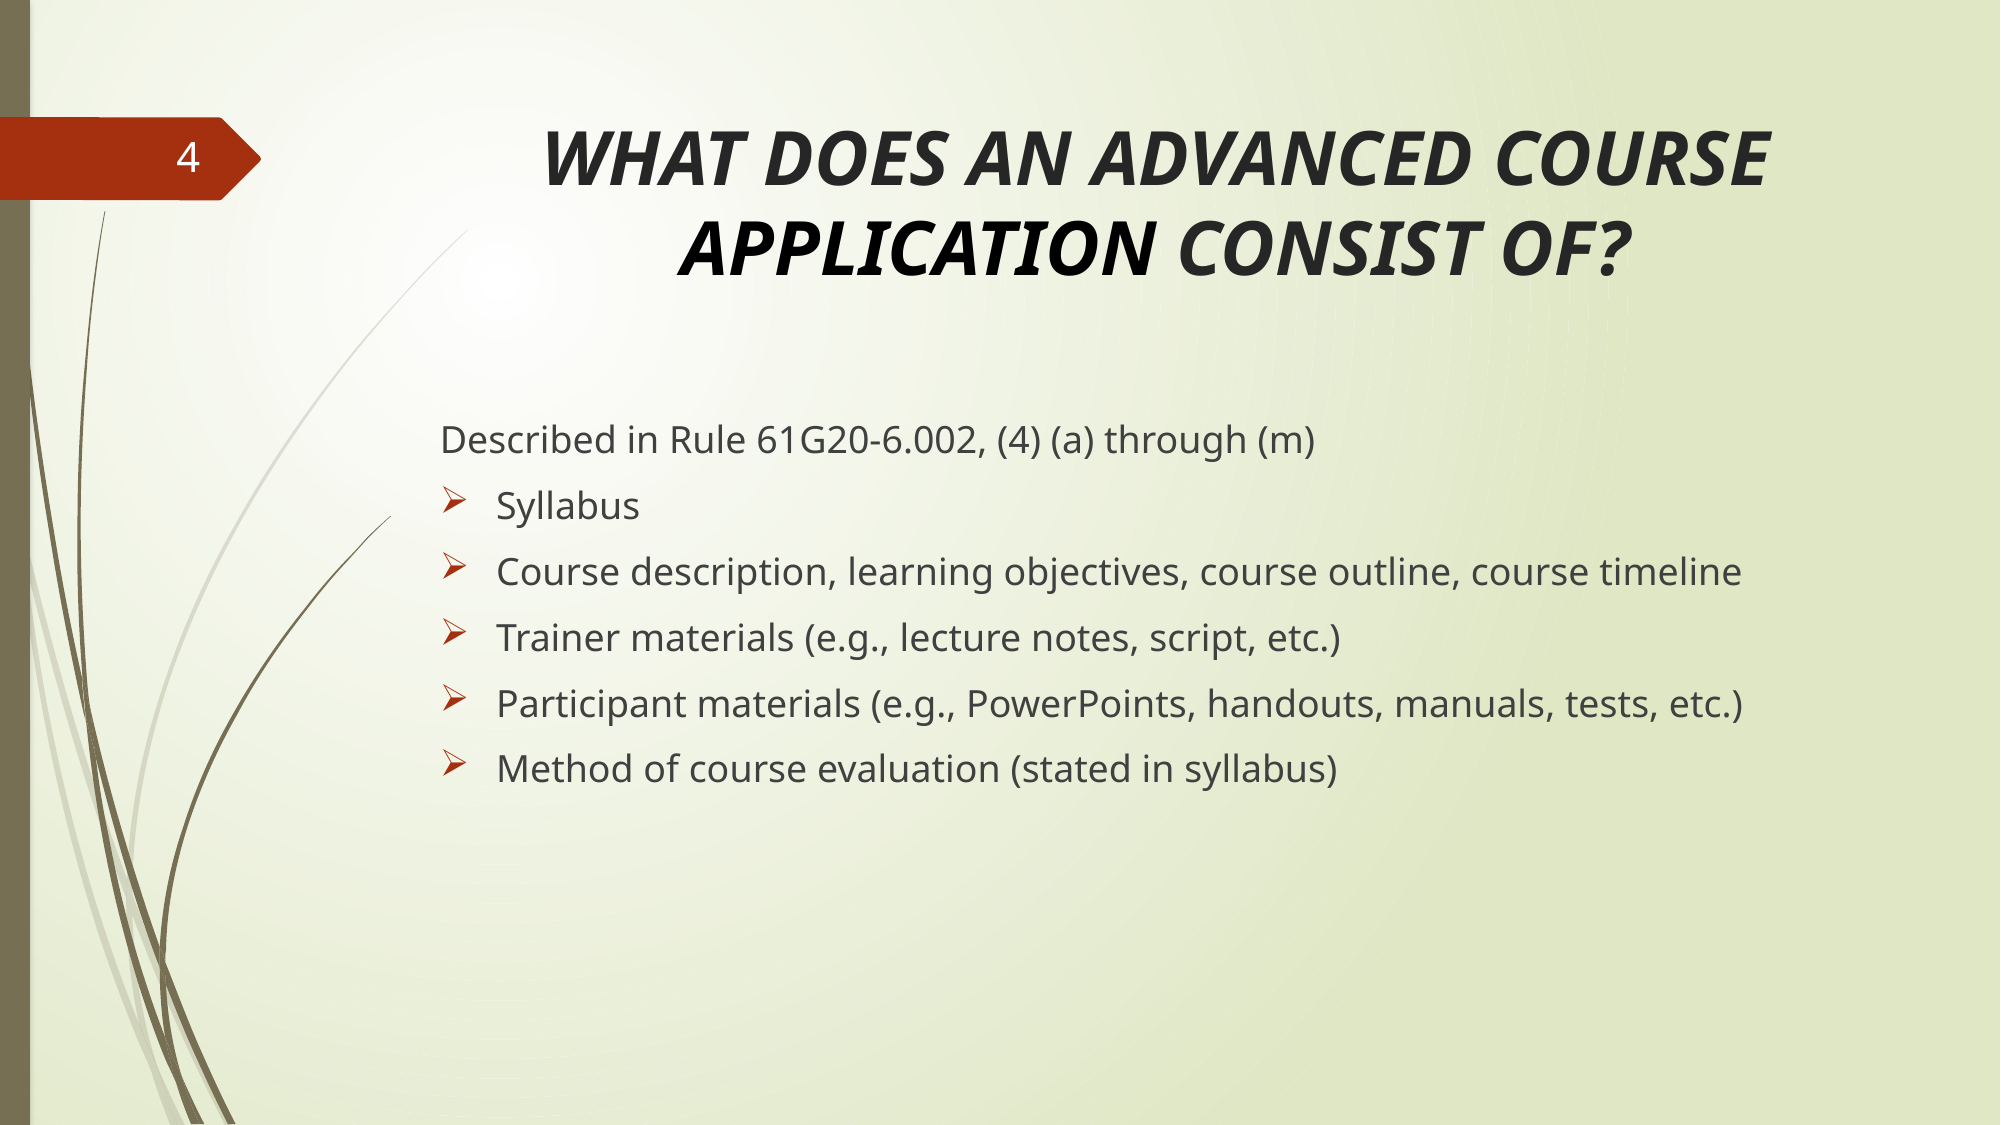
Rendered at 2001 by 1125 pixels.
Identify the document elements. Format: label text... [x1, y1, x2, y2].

slide_number 4 [87, 129, 216, 190]
title WHAT DOES AN ADVANCED COURSE APPLICATION CONSIST OF? [425, 102, 1888, 313]
list Described in Rule 61G20-6.002, (4) (a) through (m) Syllabus Course description, learning objectives, course outline, course timeline Trainer materials (e.g., lecture notes, script, etc.) Participant materials (e.g., PowerPoints, handouts, manuals, tests, etc.) Method of course evaluation (stated in syllabus) [424, 408, 1888, 970]
